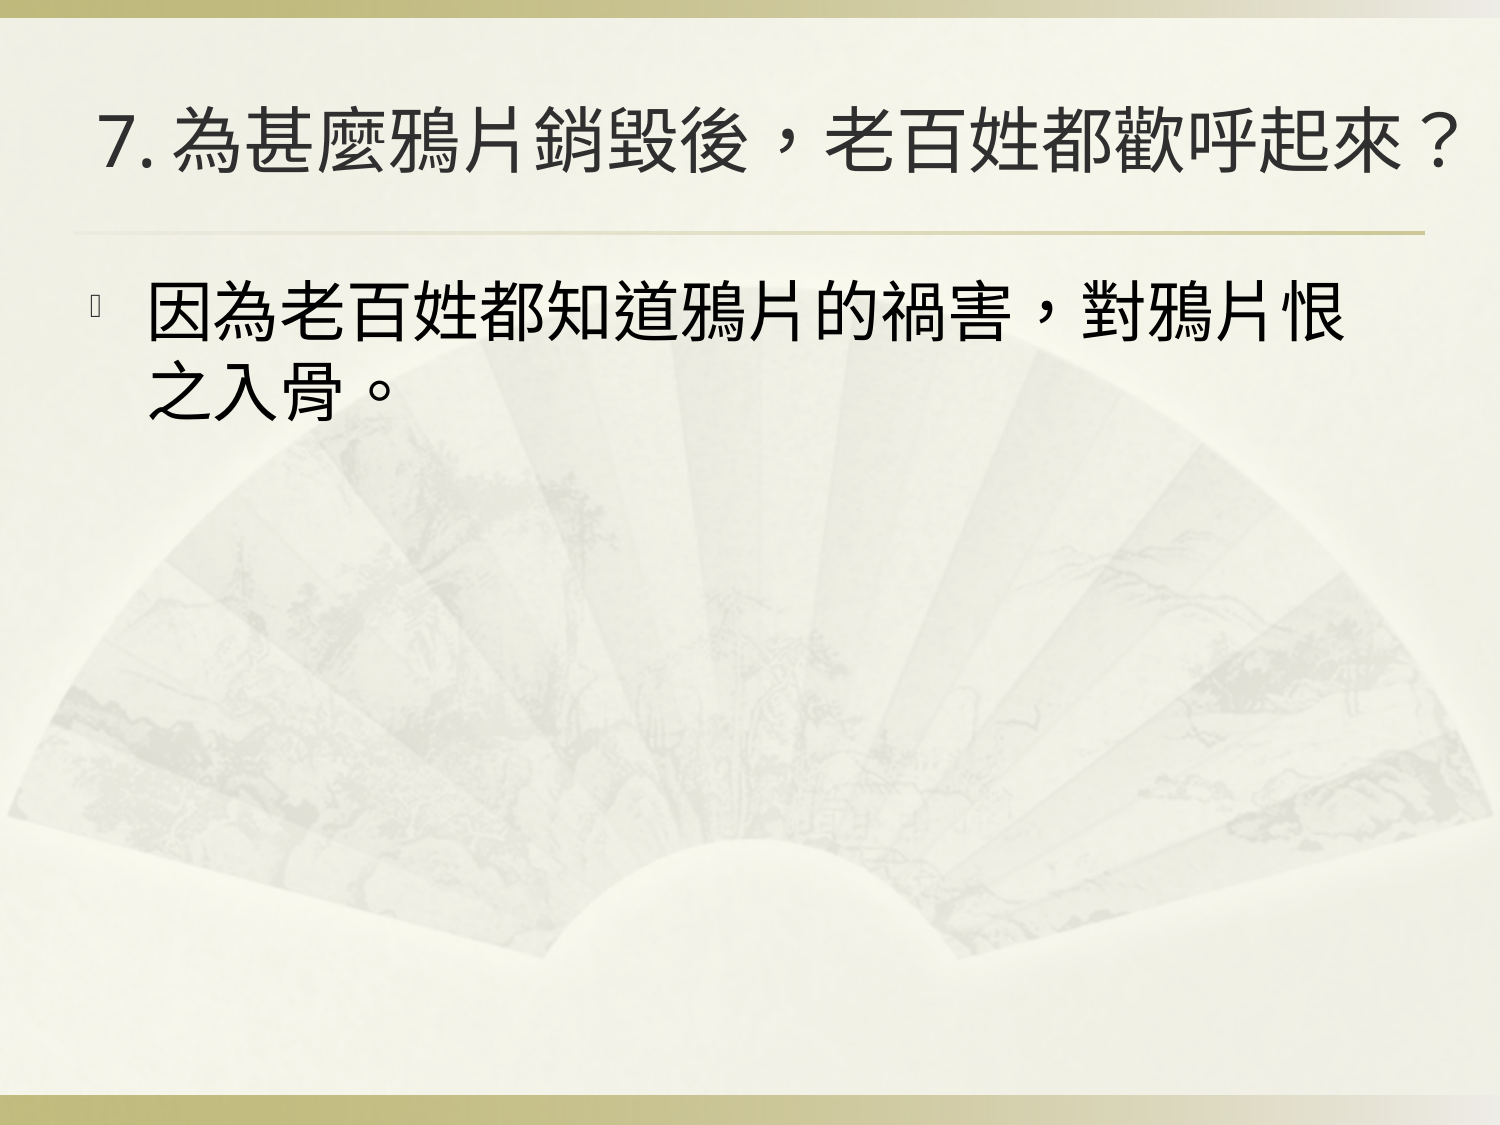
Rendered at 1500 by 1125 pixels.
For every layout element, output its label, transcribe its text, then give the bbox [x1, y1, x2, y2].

list 因為老百姓都知道鴉片的禍害，對鴉片恨之入骨。 [75, 262, 1425, 1032]
title 7.為甚麼鴉片銷毀後，老百姓都歡呼起來？ [75, 45, 1425, 233]
